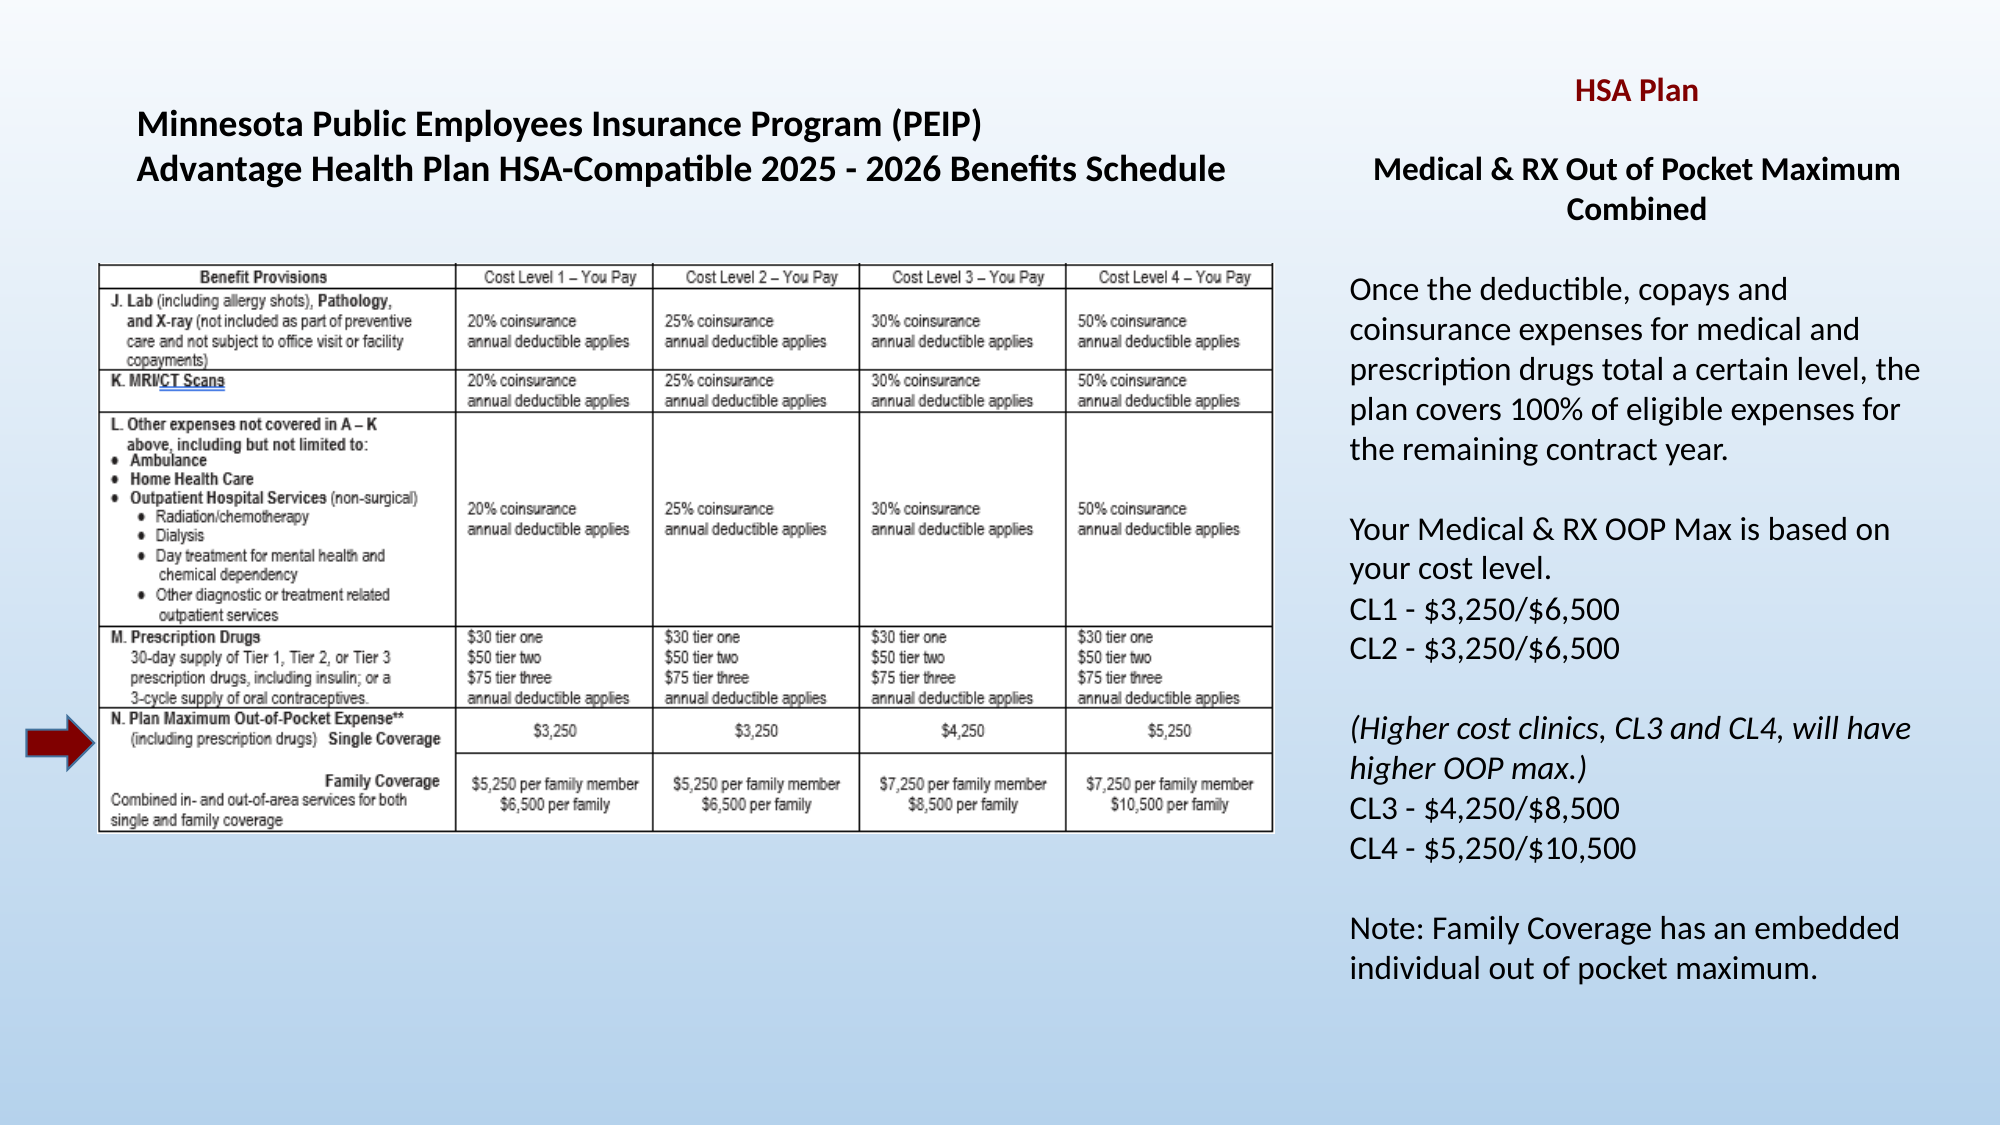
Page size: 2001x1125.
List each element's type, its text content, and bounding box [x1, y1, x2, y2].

text_box HSA Plan Medical & RX Out of Pocket Maximum Combined Once the deductible, copays and coinsurance expenses for medical and prescription drugs total a certain level, the plan covers 100% of eligible expenses for the remaining contract year. Your Medical & RX OOP Max is based on your cost level. CL1 - $3,250/$6,500 CL2 - $3,250/$6,500 (Higher cost clinics, CL3 and CL4, will have higher OOP max.) CL3 - $4,250/$8,500 CL4 - $5,250/$10,500 Note: Family Coverage has an embedded individual out of pocket maximum. [1334, 60, 1940, 994]
text_box Minnesota Public Employees Insurance Program (PEIP) Advantage Health Plan HSA-Compatible 2025 - 2026 Benefits Schedule [121, 91, 1275, 197]
picture [97, 263, 1275, 834]
text_box [25, 713, 96, 773]
